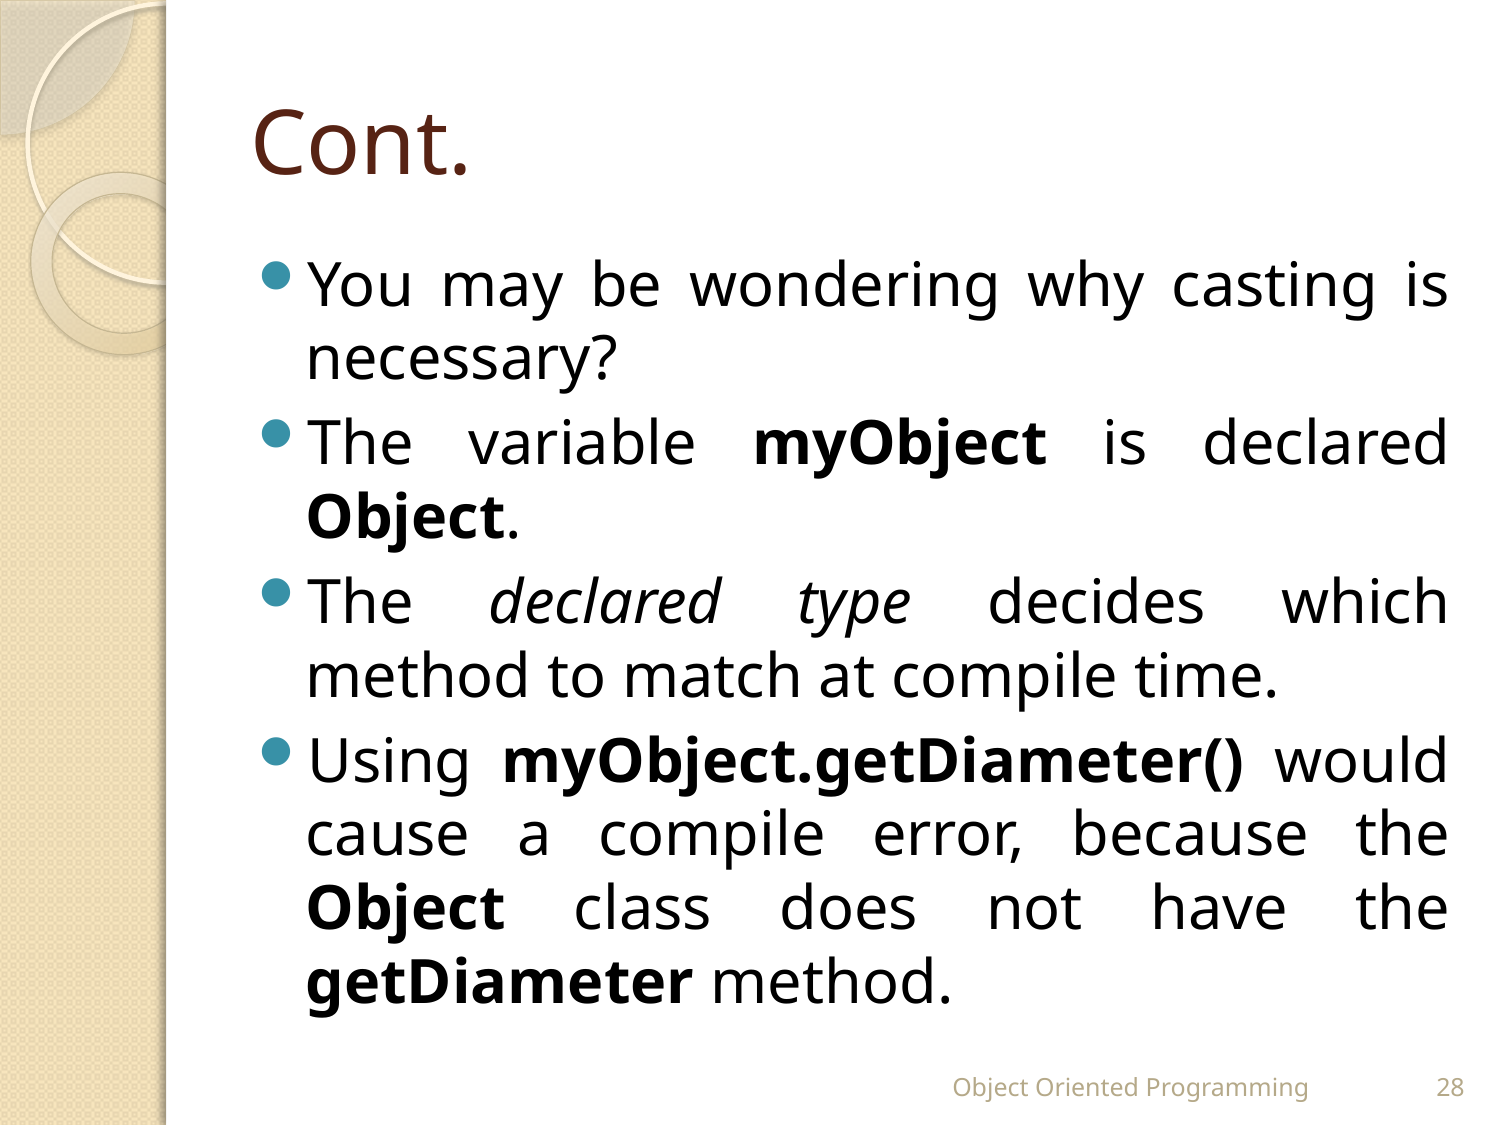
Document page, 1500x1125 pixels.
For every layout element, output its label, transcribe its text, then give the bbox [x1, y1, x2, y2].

list You may be wondering why casting is necessary? The variable myObject is declared Object. The declared type decides which method to match at compile time. Using myObject.getDiameter() would cause a compile error, because the Object class does not have the getDiameter method. [235, 237, 1466, 1025]
footer Object Oriented Programming [937, 1034, 1413, 1113]
slide_number 28 [1413, 1034, 1488, 1113]
title Cont. [235, 45, 1466, 233]
